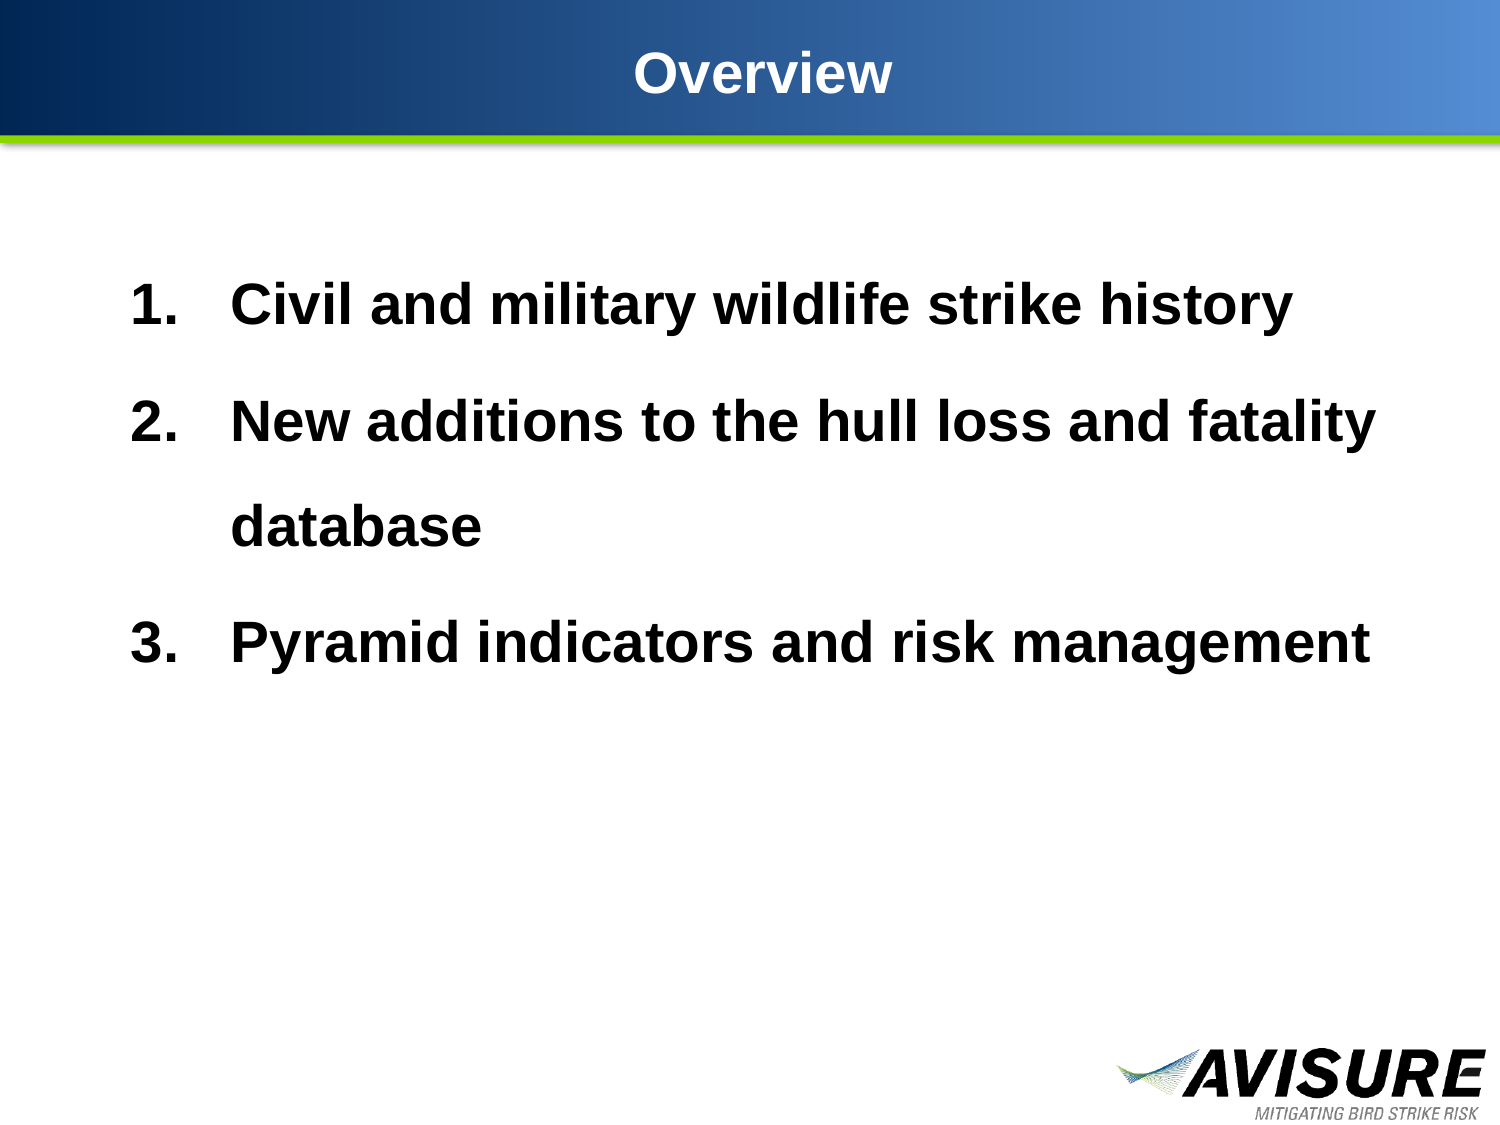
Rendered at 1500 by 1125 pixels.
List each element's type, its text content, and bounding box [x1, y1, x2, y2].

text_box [0, 0, 1500, 144]
picture [1115, 1048, 1486, 1120]
text_box Civil and military wildlife strike history New additions to the hull loss and fatality database Pyramid indicators and risk management [116, 223, 1411, 795]
